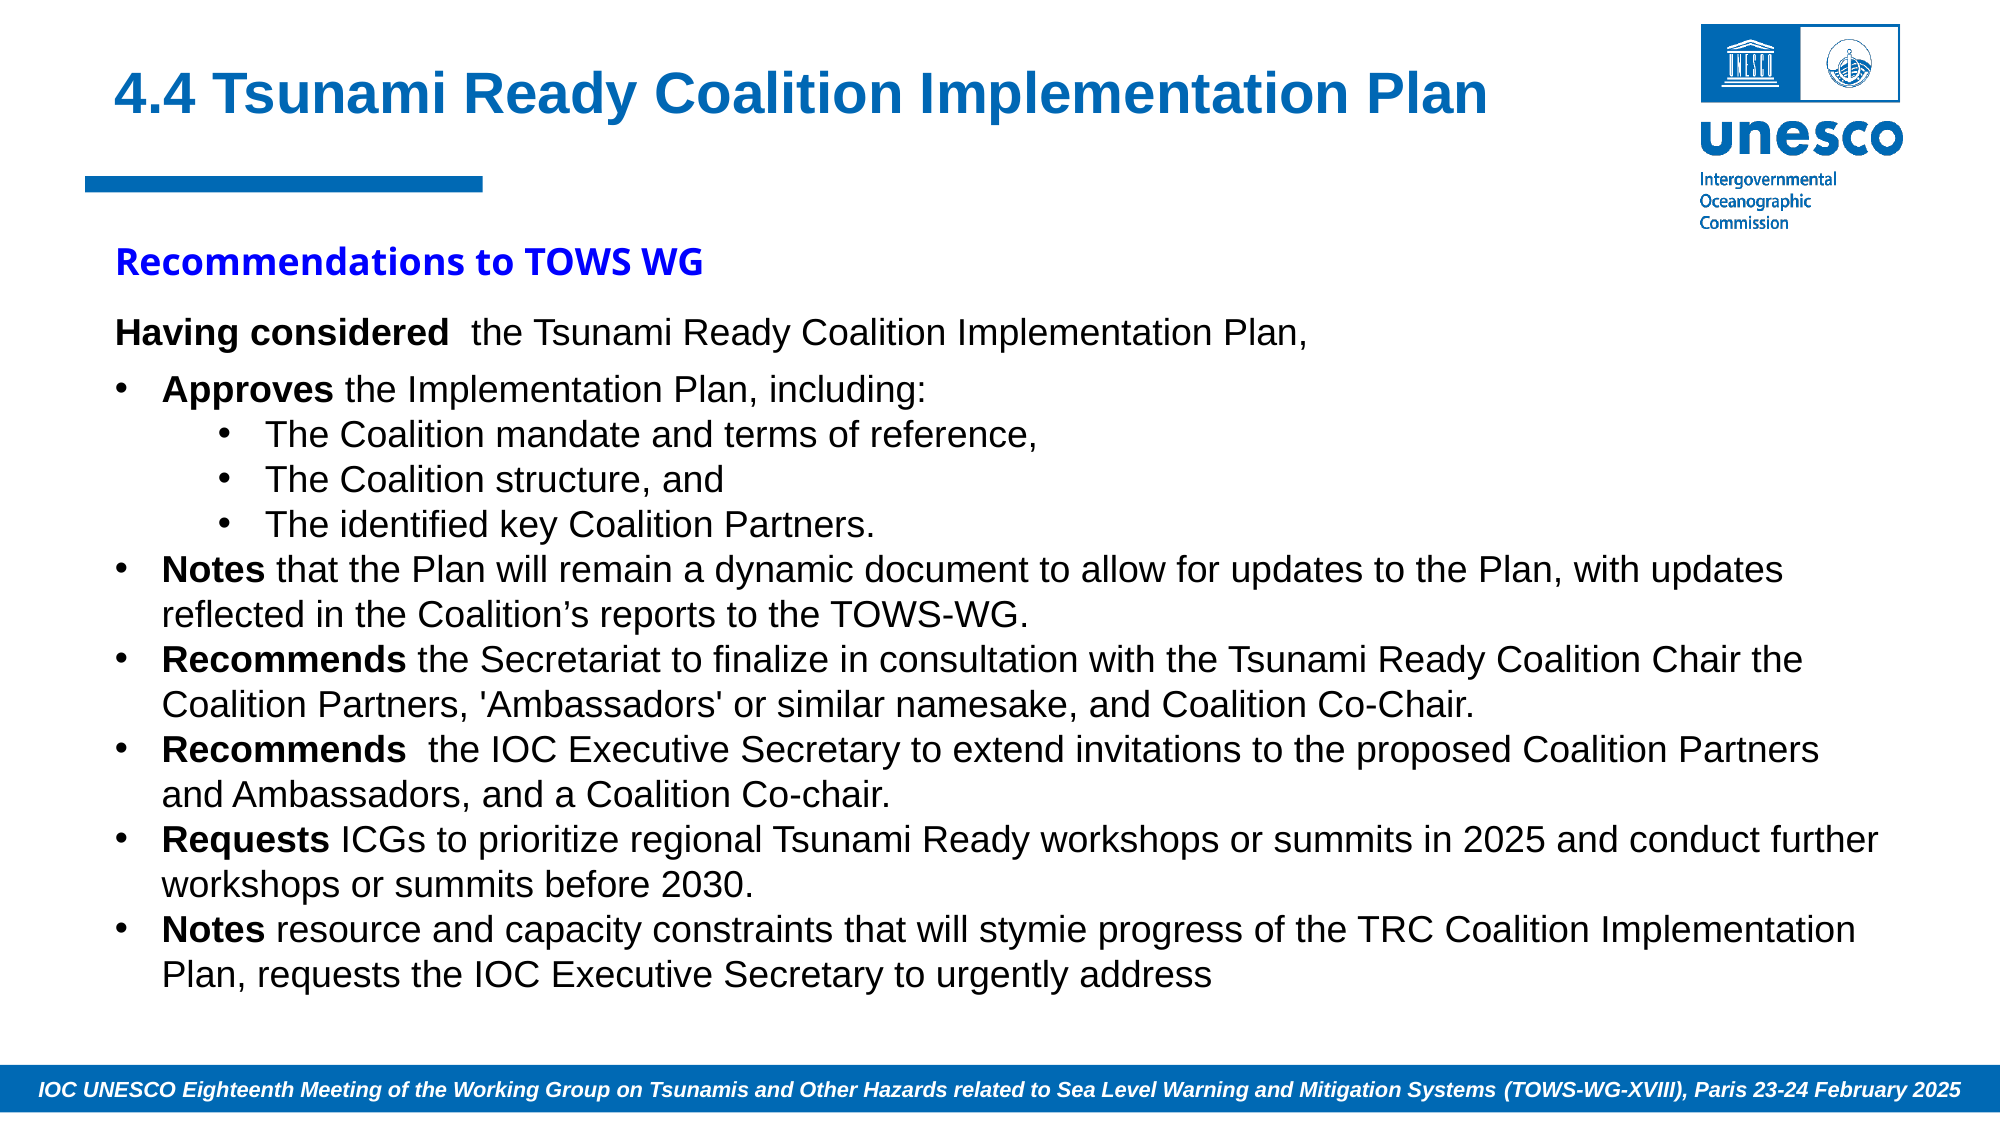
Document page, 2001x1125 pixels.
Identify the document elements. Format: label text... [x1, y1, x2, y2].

title 4.4 Tsunami Ready Coalition Implementation Plan [99, 0, 1900, 182]
picture [1700, 24, 1903, 229]
list Recommendations to TOWS WG Having considered the Tsunami Ready Coalition Implementation Plan, Approves the Implementation Plan, including: The Coalition mandate and terms of reference, The Coalition structure, and The identified key Coalition Partners. Notes that the Plan will remain a dynamic document to allow for updates to the Plan, with updates reflected in the Coalition’s reports to the TOWS-WG. Recommends the Secretariat to finalize in consultation with the Tsunami Ready Coalition Chair the Coalition Partners, 'Ambassadors' or similar namesake, and Coalition Co-Chair. Recommends the IOC Executive Secretary to extend invitations to the proposed Coalition Partners and Ambassadors, and a Coalition Co-chair. Requests ICGs to prioritize regional Tsunami Ready workshops or summits in 2025 and conduct further workshops or summits before 2030. Notes resource and capacity constraints that will stymie progress of the TRC Coalition Implementation Plan, requests the IOC Executive Secretary to urgently address [99, 230, 1900, 951]
